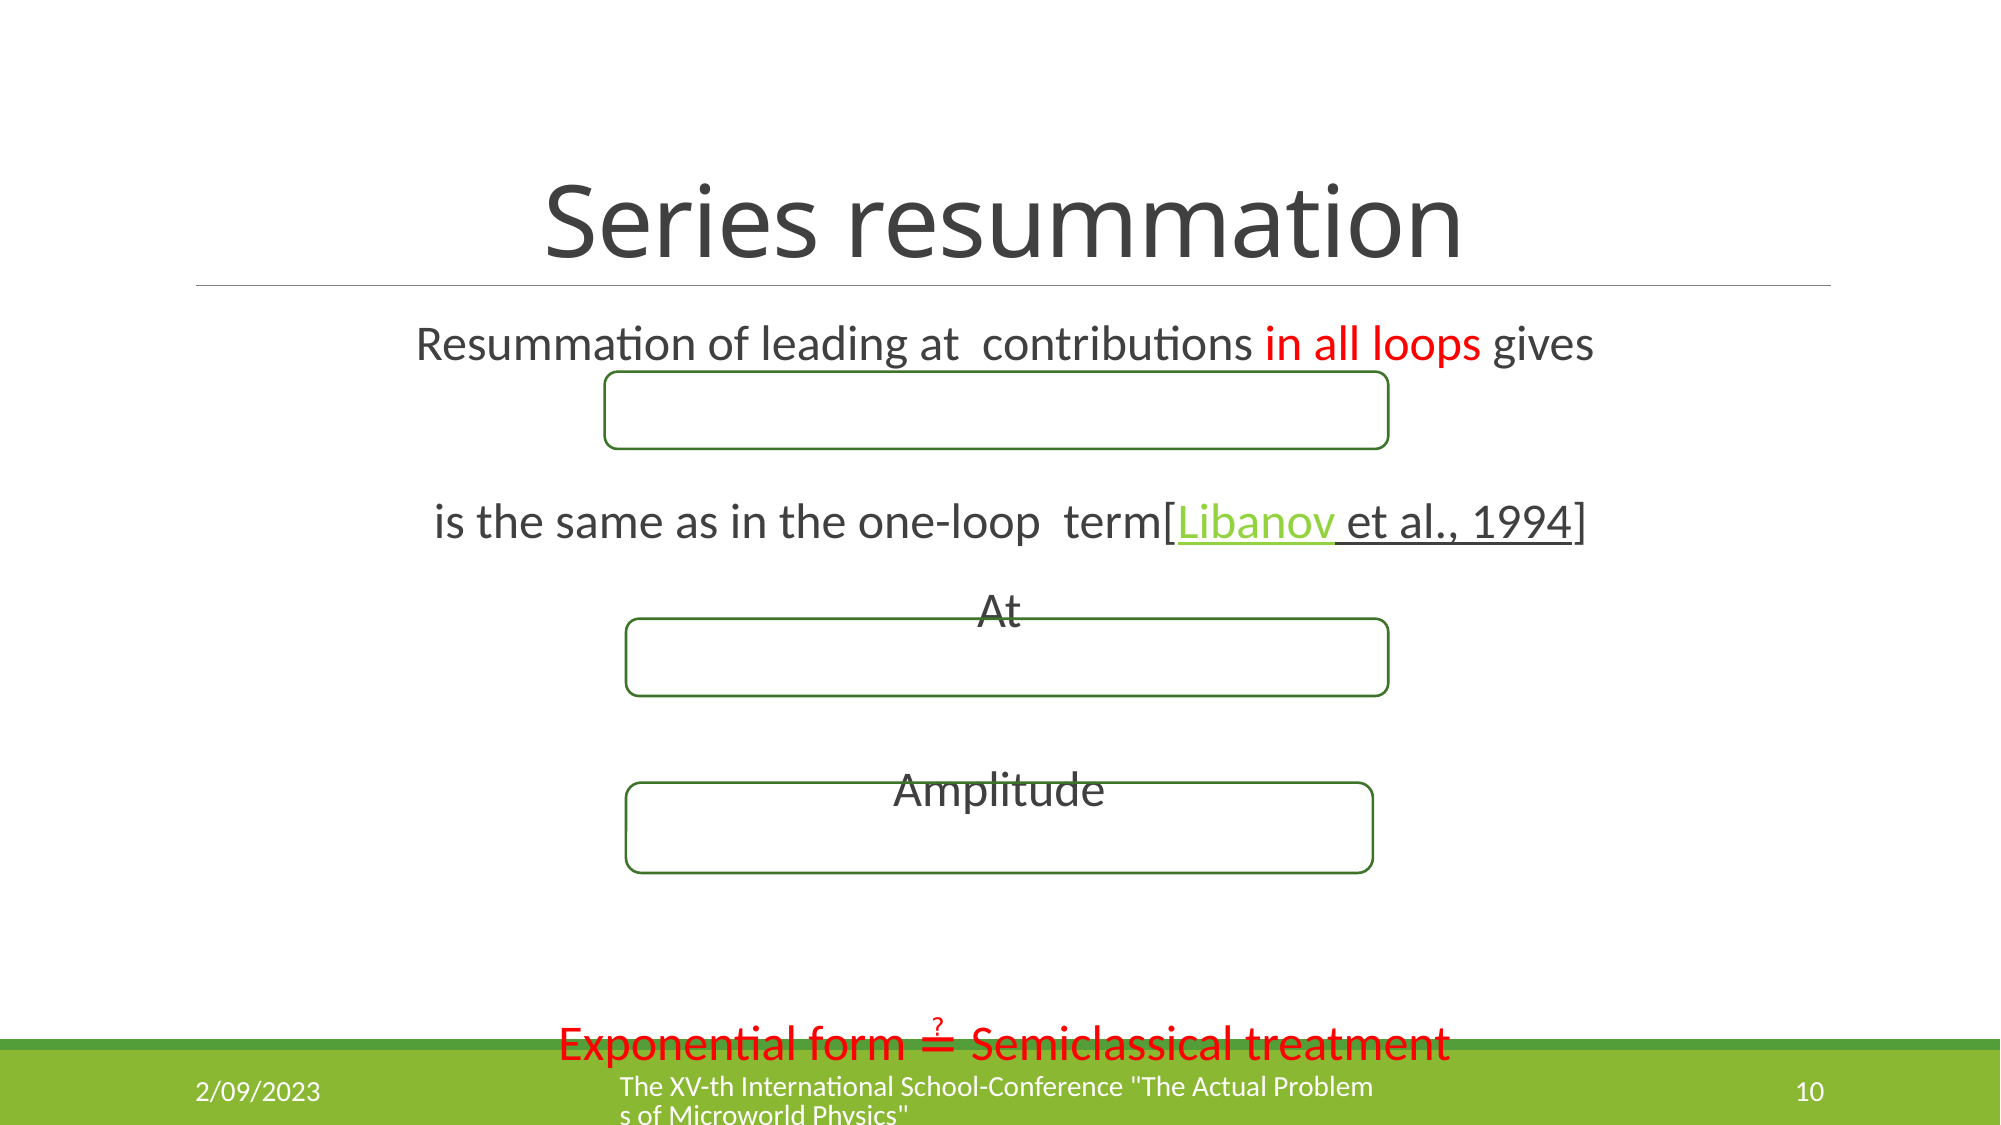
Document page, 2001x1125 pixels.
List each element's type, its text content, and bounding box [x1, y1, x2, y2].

text_box [624, 781, 1375, 875]
slide_number 10 [1624, 1059, 1840, 1120]
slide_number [180, 1059, 586, 1120]
text_box [624, 617, 1390, 698]
footer The XV-th International School-Conference "The Actual Problems of Microworld Physics" [604, 1049, 1401, 1120]
text_box [603, 370, 1390, 451]
title Series resummation [180, 47, 1830, 285]
